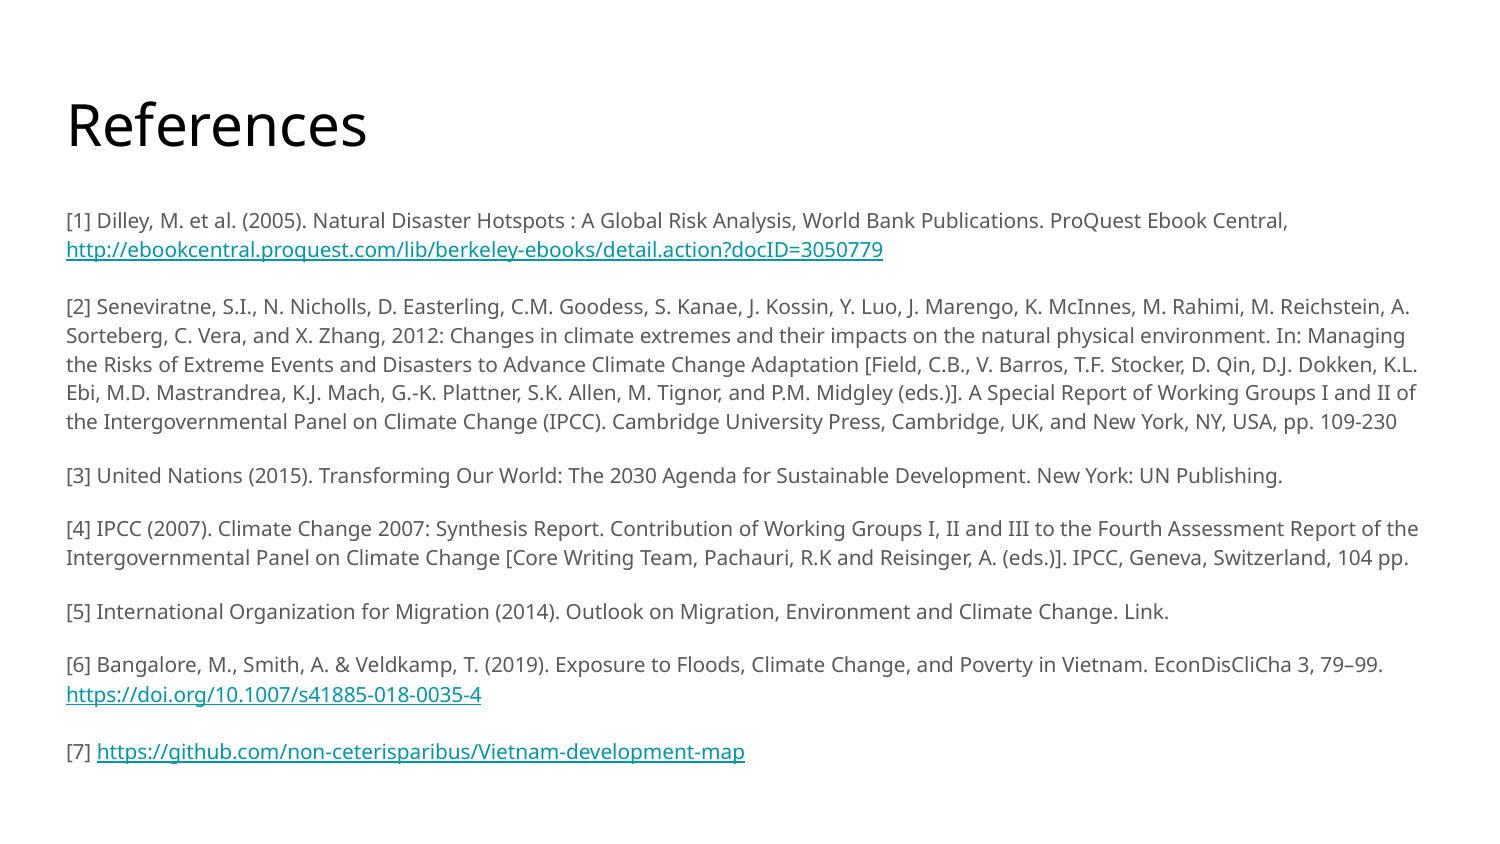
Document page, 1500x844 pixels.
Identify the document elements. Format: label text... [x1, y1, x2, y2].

list [1] Dilley, M. et al. (2005). Natural Disaster Hotspots : A Global Risk Analysis, World Bank Publications. ProQuest Ebook Central, http://ebookcentral.proquest.com/lib/berkeley-ebooks/detail.action?docID=3050779 [2] Seneviratne, S.I., N. Nicholls, D. Easterling, C.M. Goodess, S. Kanae, J. Kossin, Y. Luo, J. Marengo, K. McInnes, M. Rahimi, M. Reichstein, A. Sorteberg, C. Vera, and X. Zhang, 2012: Changes in climate extremes and their impacts on the natural physical environment. In: Managing the Risks of Extreme Events and Disasters to Advance Climate Change Adaptation [Field, C.B., V. Barros, T.F. Stocker, D. Qin, D.J. Dokken, K.L. Ebi, M.D. Mastrandrea, K.J. Mach, G.-K. Plattner, S.K. Allen, M. Tignor, and P.M. Midgley (eds.)]. A Special Report of Working Groups I and II of the Intergovernmental Panel on Climate Change (IPCC). Cambridge University Press, Cambridge, UK, and New York, NY, USA, pp. 109-230 [3] United Nations (2015). Transforming Our World: The 2030 Agenda for Sustainable Development. New York: UN Publishing. [4] IPCC (2007). Climate Change 2007: Synthesis Report. Contribution of Working Groups I, II and III to the Fourth Assessment Report of the Intergovernmental Panel on Climate Change [Core Writing Team, Pachauri, R.K and Reisinger, A. (eds.)]. IPCC, Geneva, Switzerland, 104 pp. [5] International Organization for Migration (2014). Outlook on Migration, Environment and Climate Change. Link. [6] Bangalore, M., Smith, A. & Veldkamp, T. (2019). Exposure to Floods, Climate Change, and Poverty in Vietnam. EconDisCliCha 3, 79–99. https://doi.org/10.1007/s41885-018-0035-4 [7] https://github.com/non-ceterisparibus/Vietnam-development-map [51, 189, 1449, 836]
title References [51, 72, 1449, 189]
